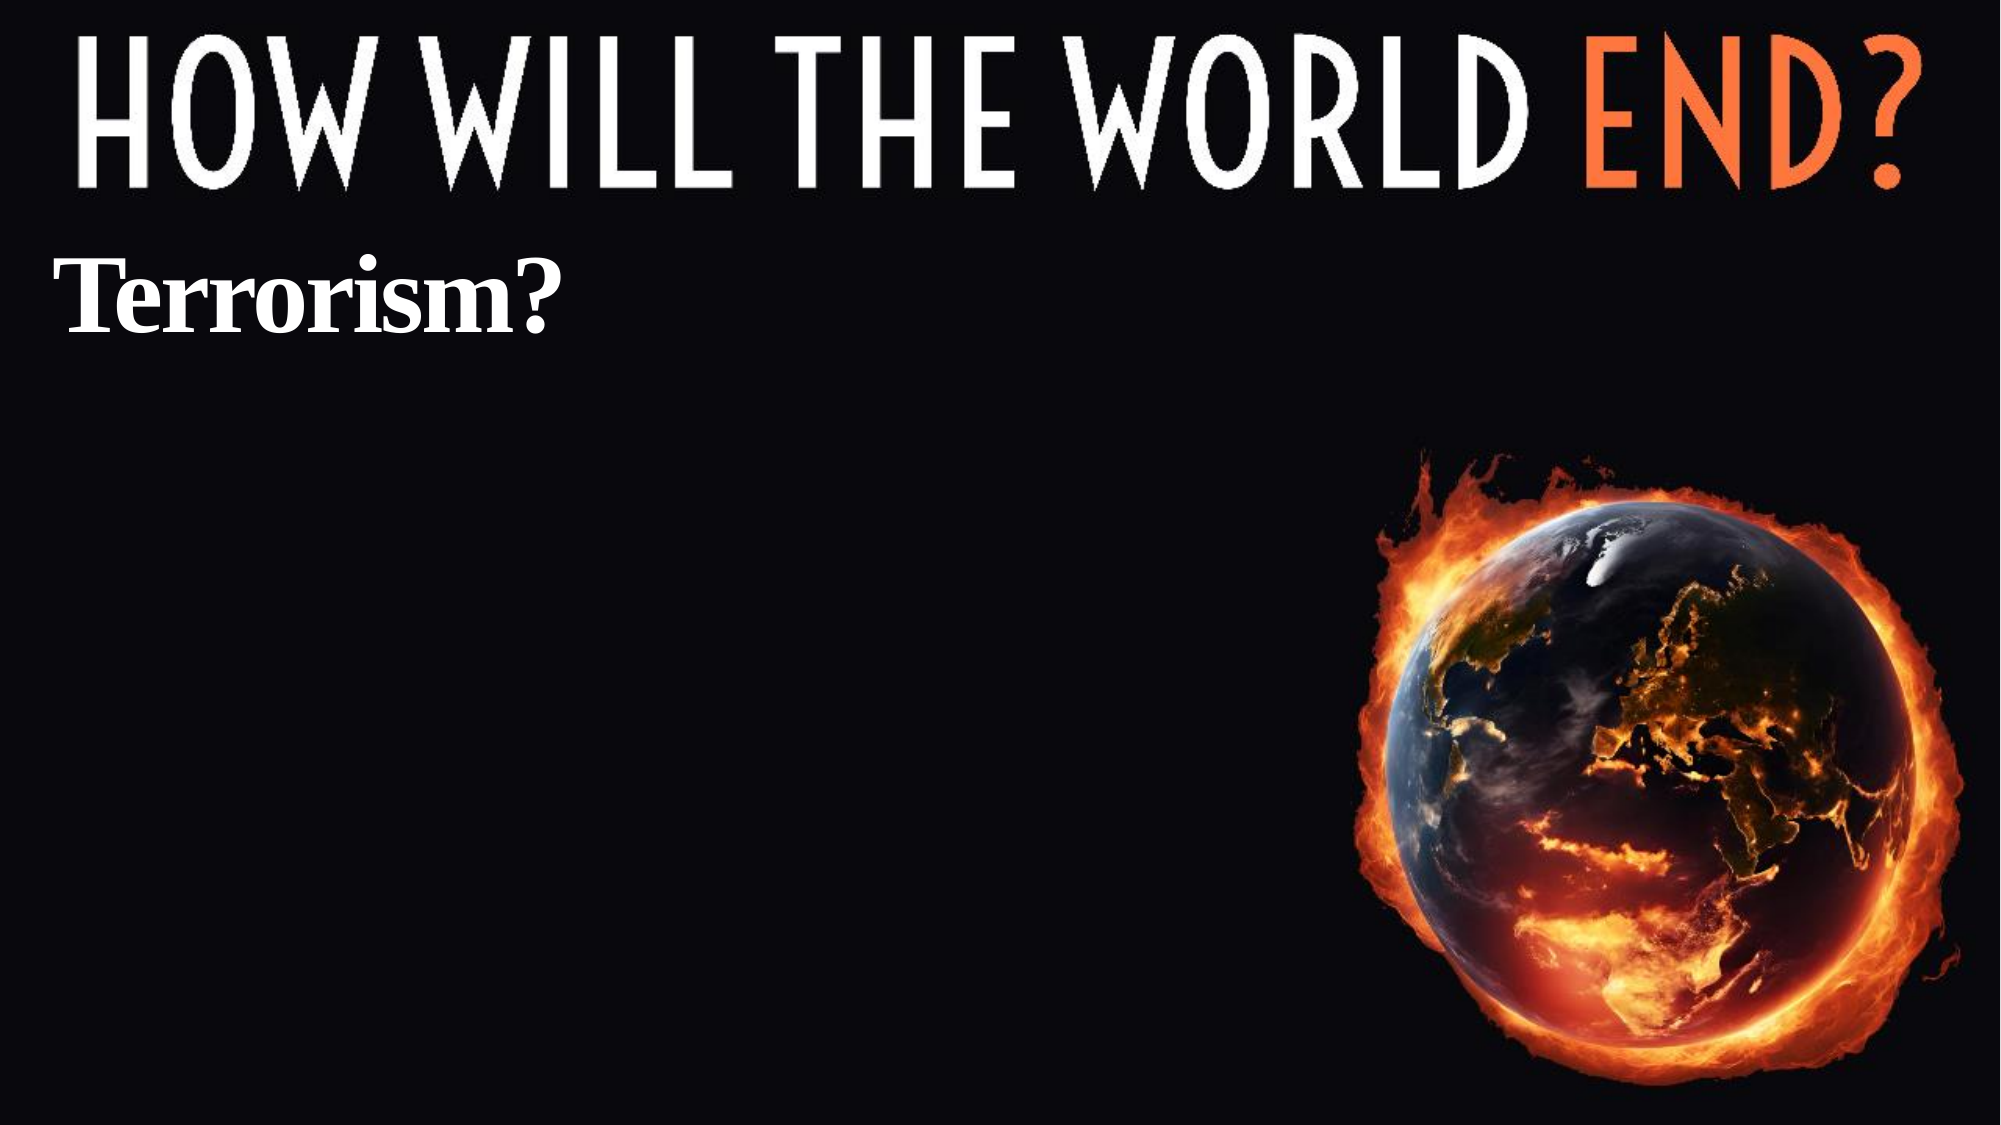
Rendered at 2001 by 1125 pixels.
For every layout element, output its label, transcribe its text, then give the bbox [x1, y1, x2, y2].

text_box Terrorism? [37, 212, 1438, 363]
picture [0, 0, 2001, 1125]
